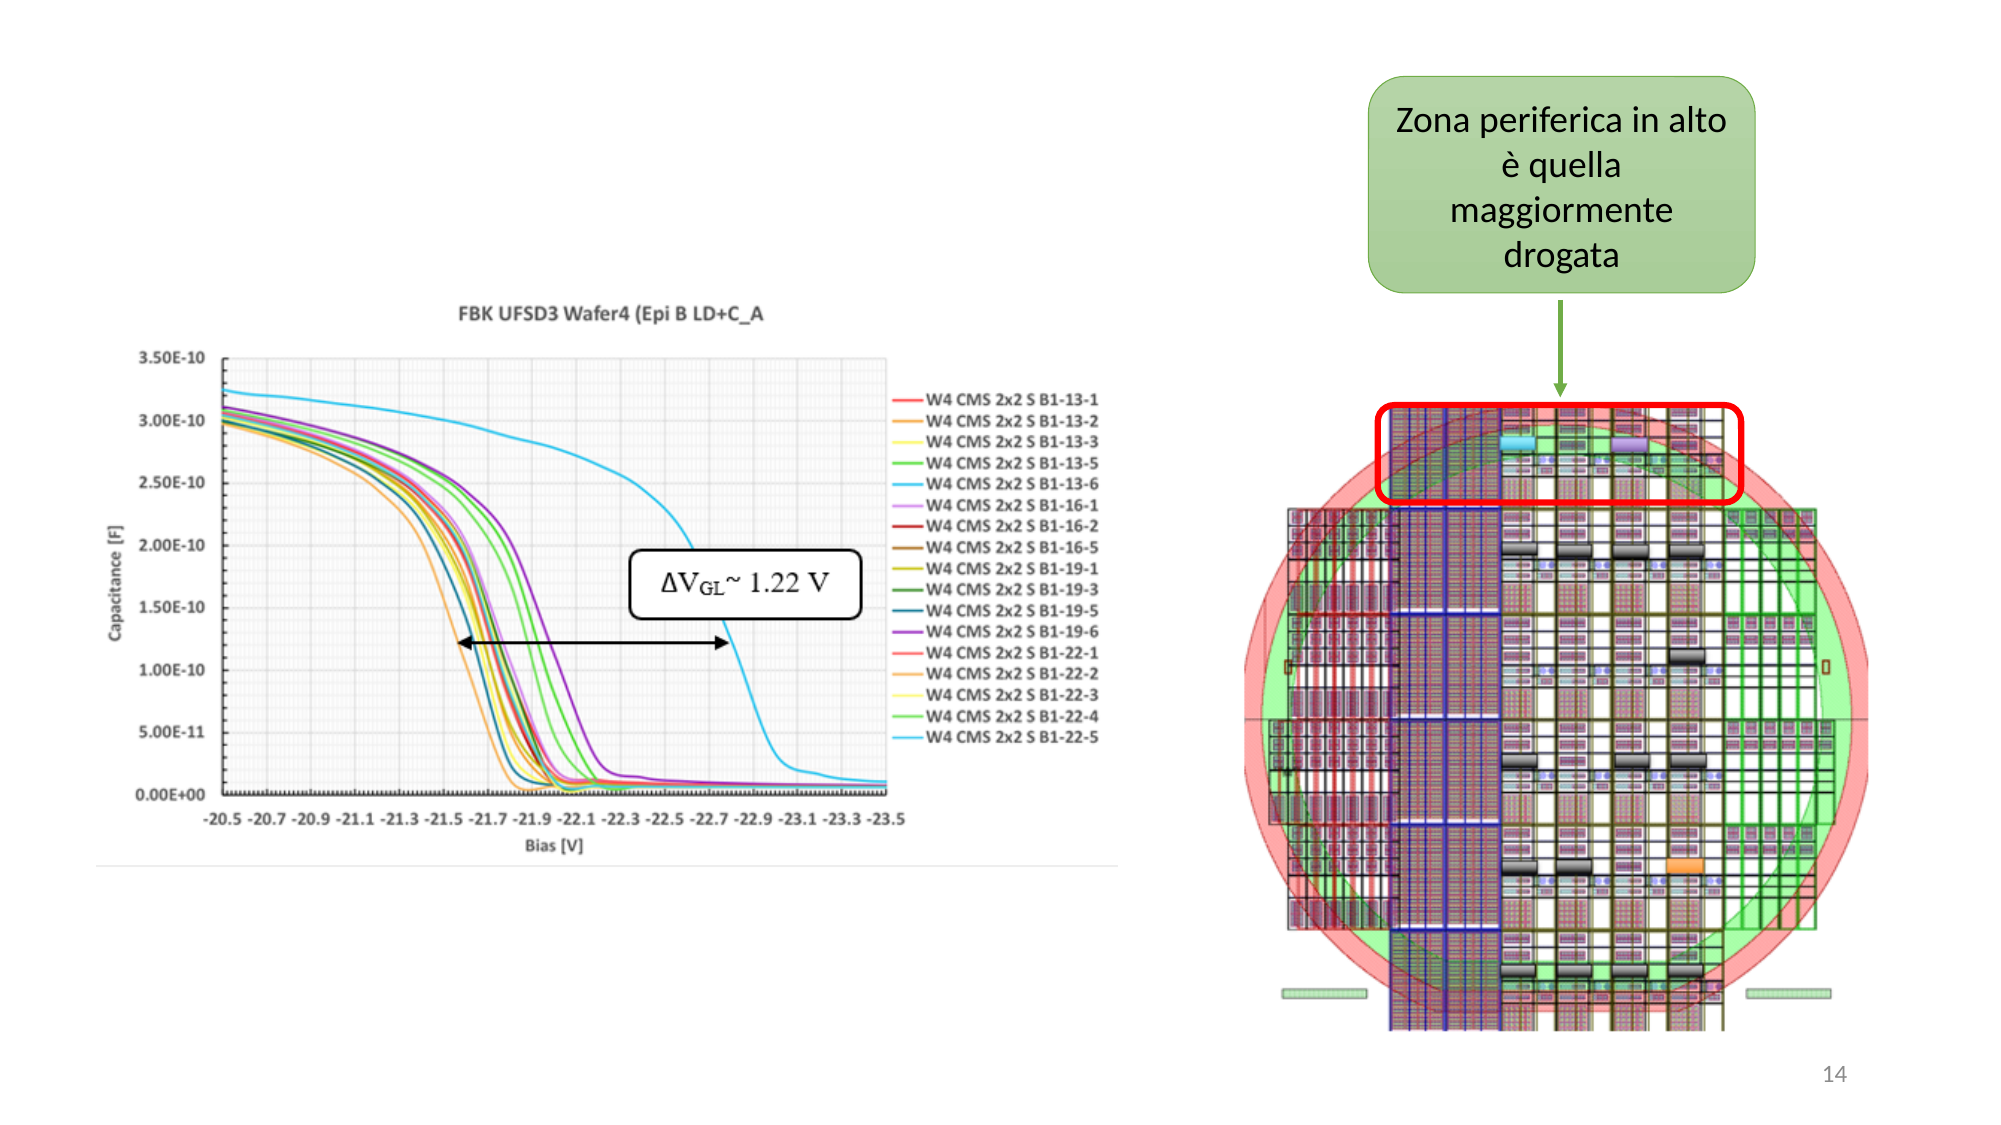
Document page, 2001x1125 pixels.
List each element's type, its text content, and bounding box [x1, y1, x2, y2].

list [96, 292, 1118, 870]
picture [1159, 377, 1918, 1049]
text_box Zona periferica in alto è quella maggiormente drogata [1367, 75, 1756, 294]
slide_number 14 [1412, 1049, 1863, 1103]
